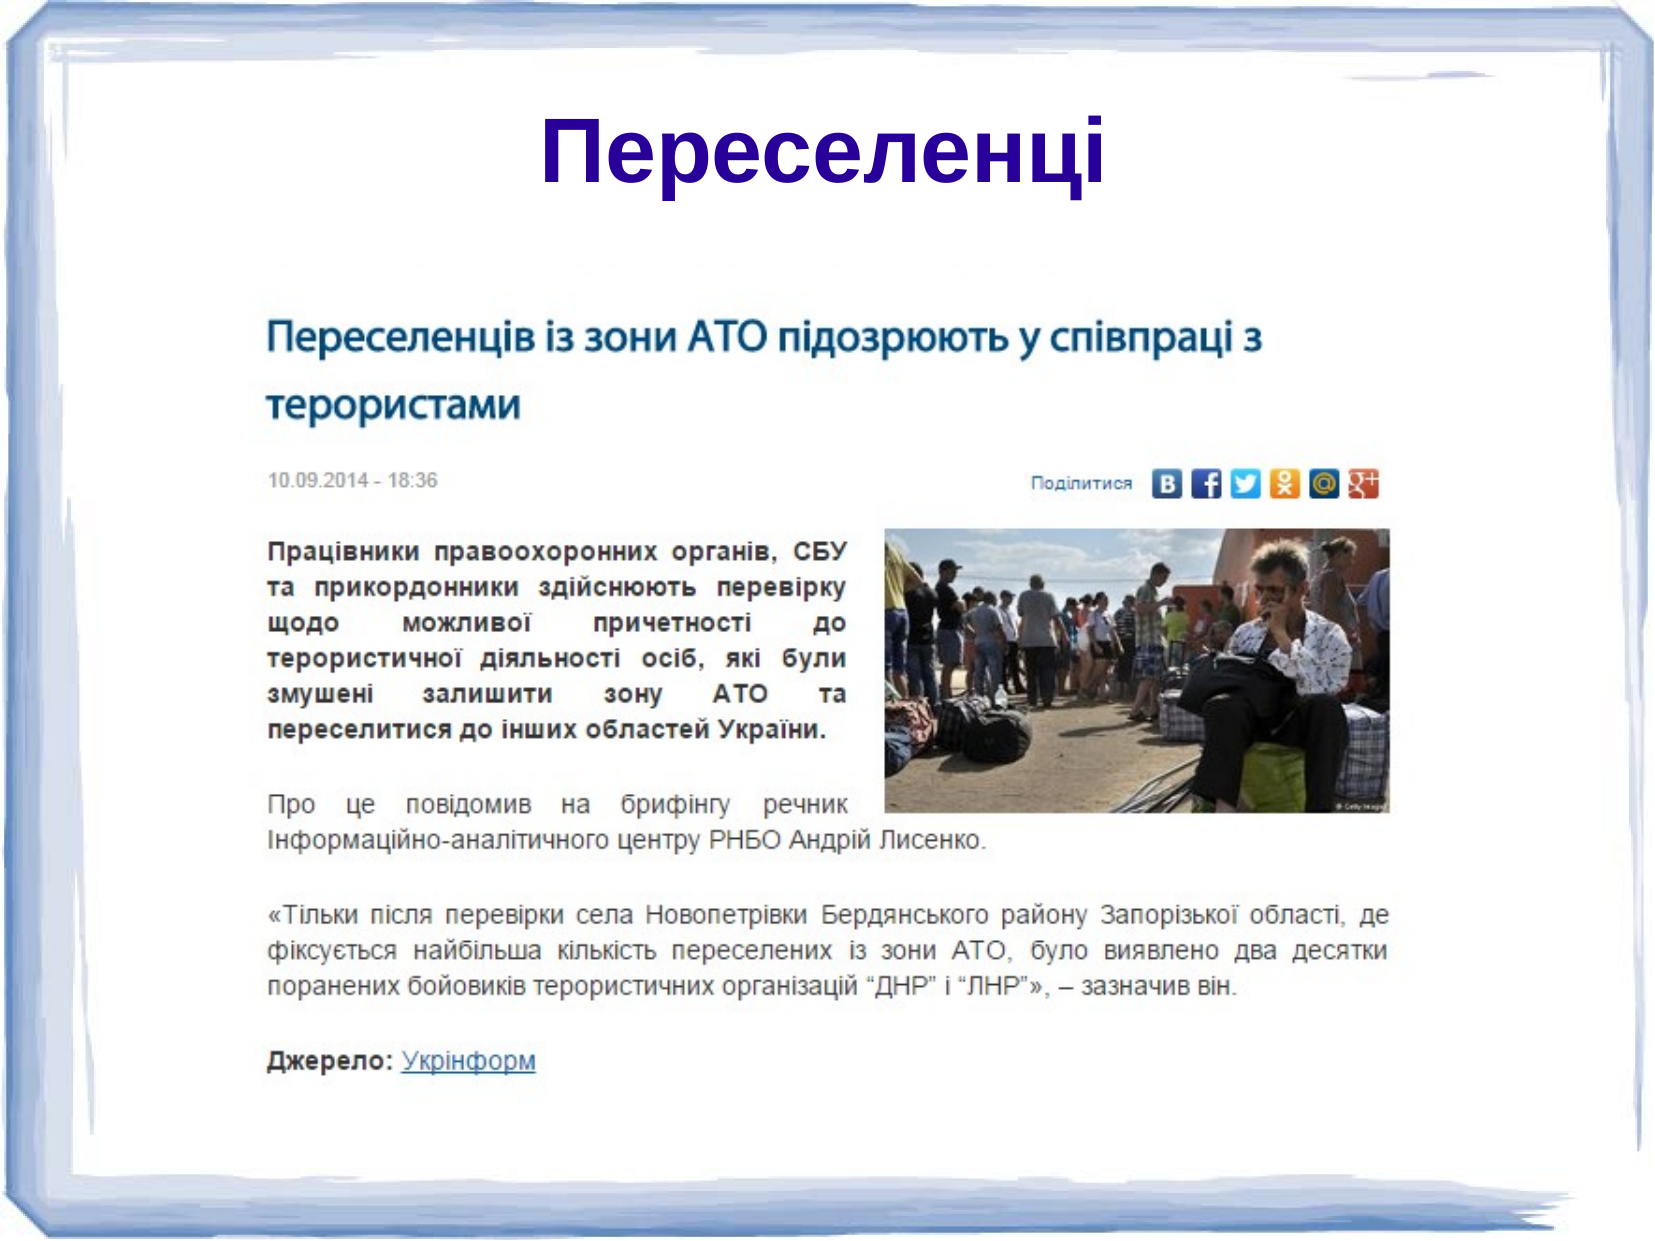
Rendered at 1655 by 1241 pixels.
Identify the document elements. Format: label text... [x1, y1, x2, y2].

title Переселенці [537, 88, 1115, 263]
text_box [247, 263, 1424, 1117]
picture [0, 0, 1654, 1240]
